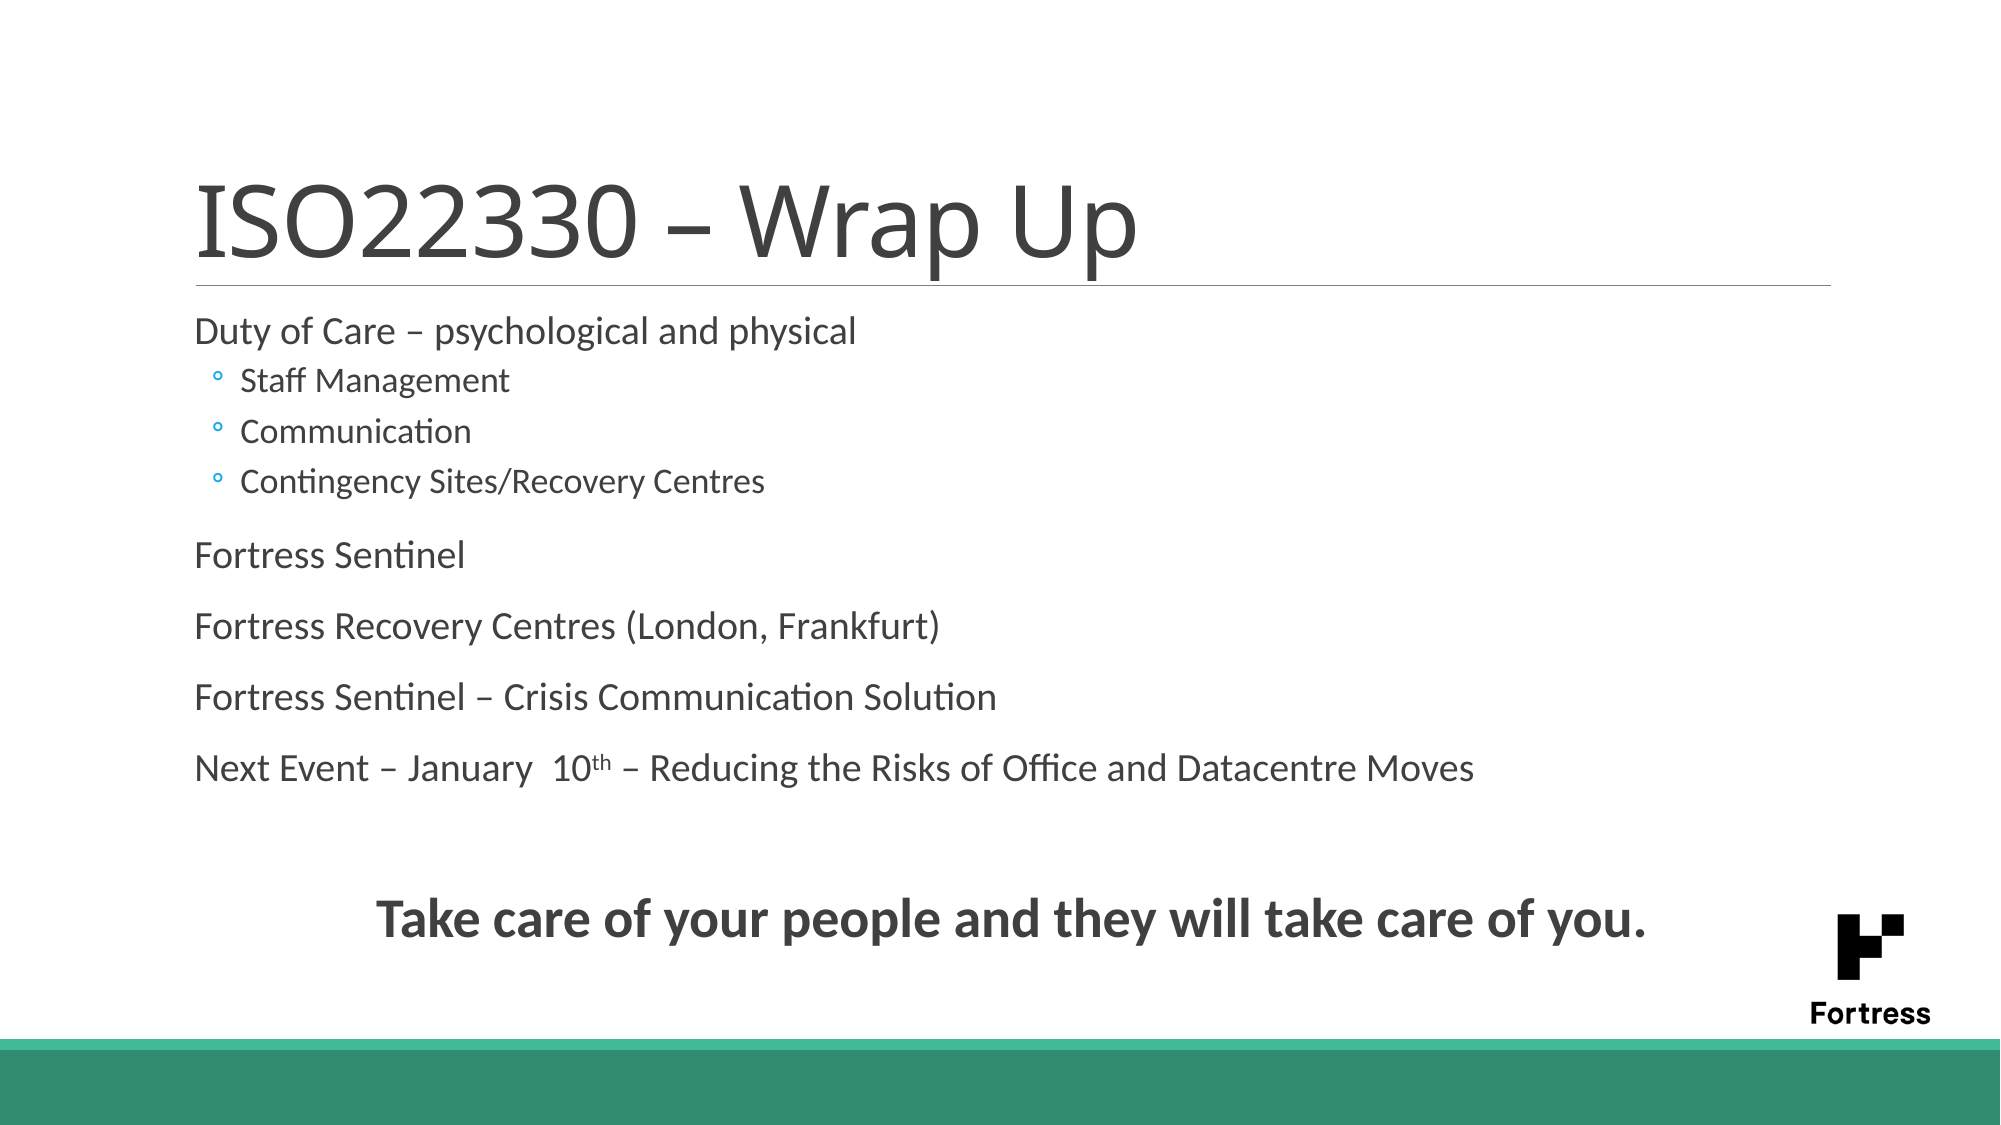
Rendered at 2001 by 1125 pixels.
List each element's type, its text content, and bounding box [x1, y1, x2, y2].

title ISO22330 – Wrap Up [180, 47, 1830, 285]
picture [1742, 840, 1999, 1097]
list Duty of Care – psychological and physical Staff Management Communication Contingency Sites/Recovery Centres Fortress Sentinel Fortress Recovery Centres (London, Frankfurt) Fortress Sentinel – Crisis Communication Solution Next Event – January 10th – Reducing the Risks of Office and Datacentre Moves Take care of your people and they will take care of you. [180, 302, 1830, 963]
